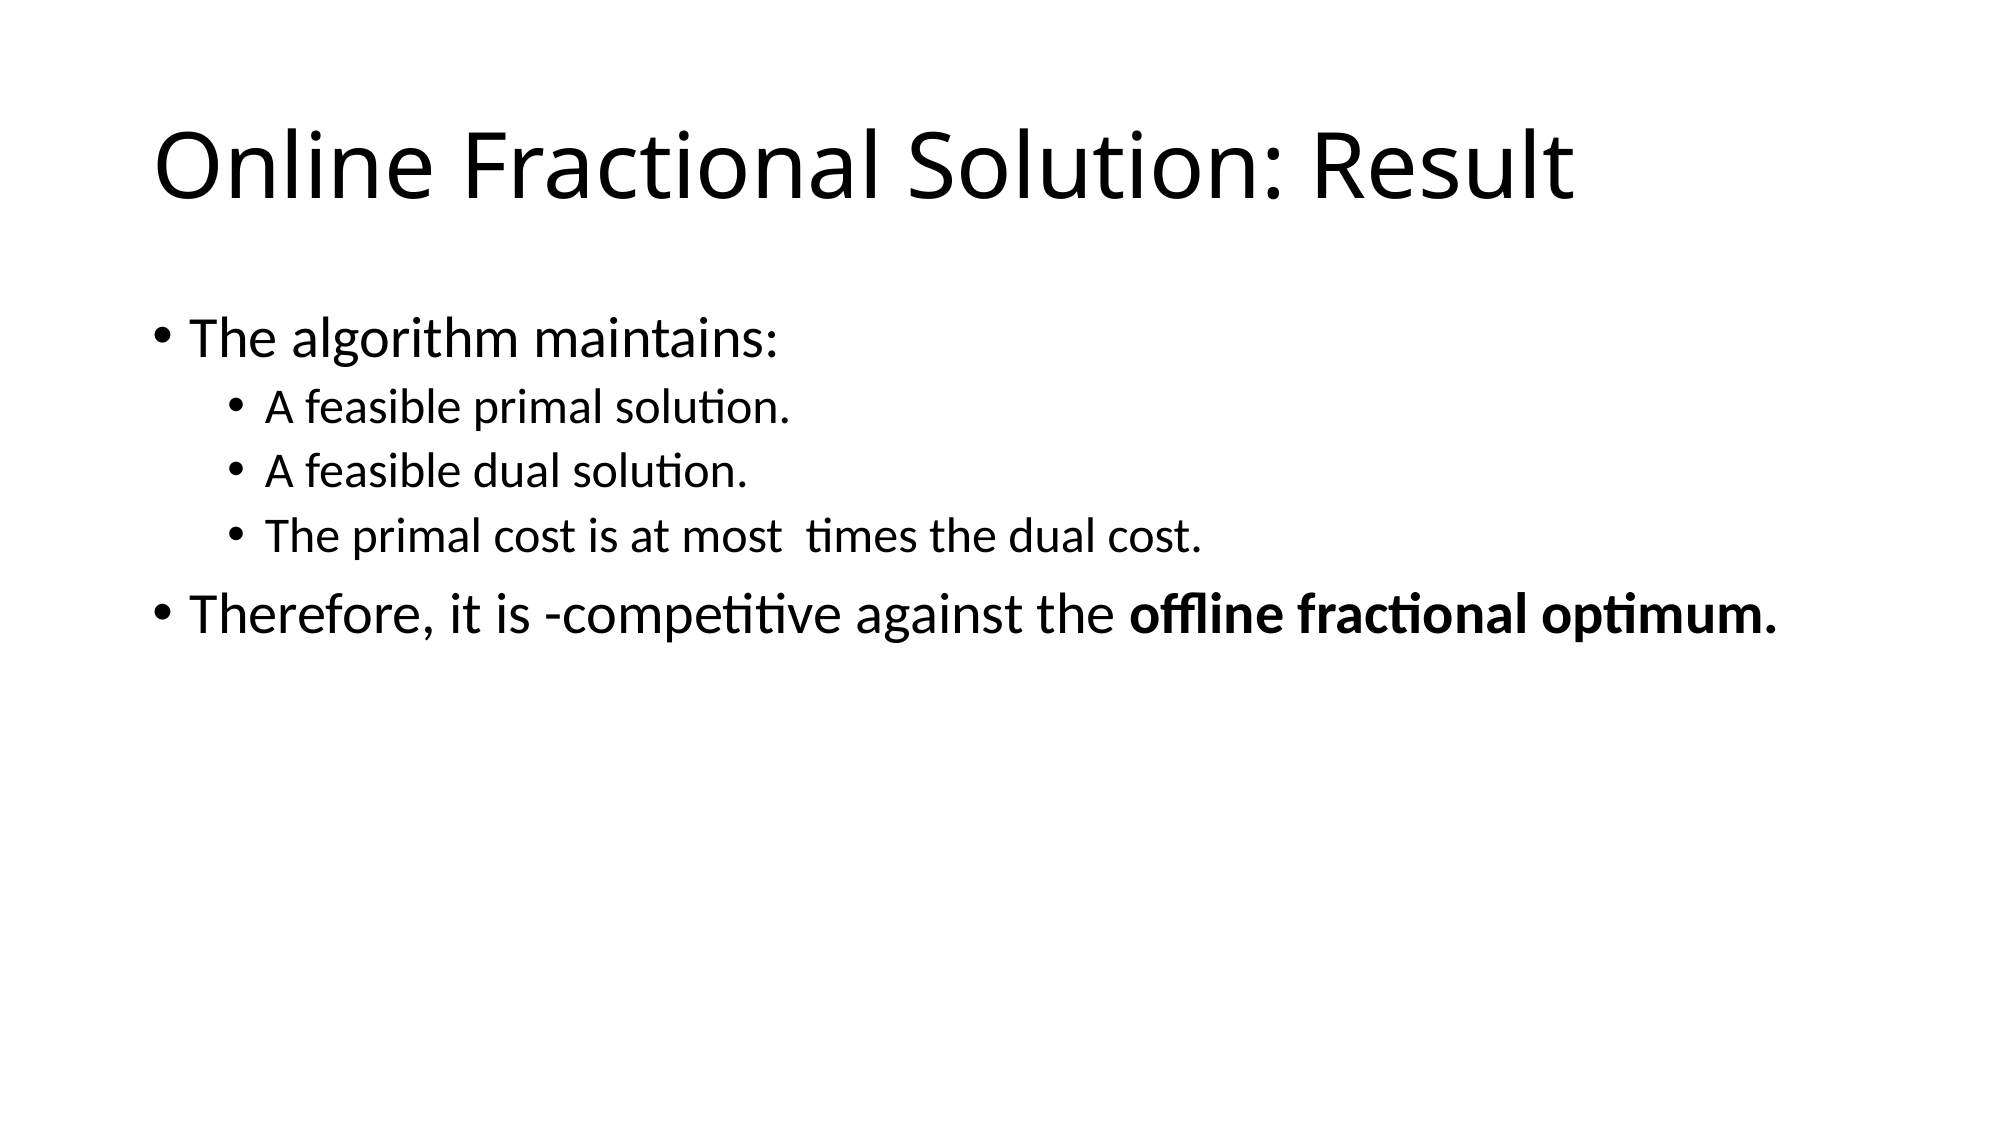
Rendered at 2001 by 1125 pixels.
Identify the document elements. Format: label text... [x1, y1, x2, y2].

title Online Fractional Solution: Result [137, 59, 1863, 278]
